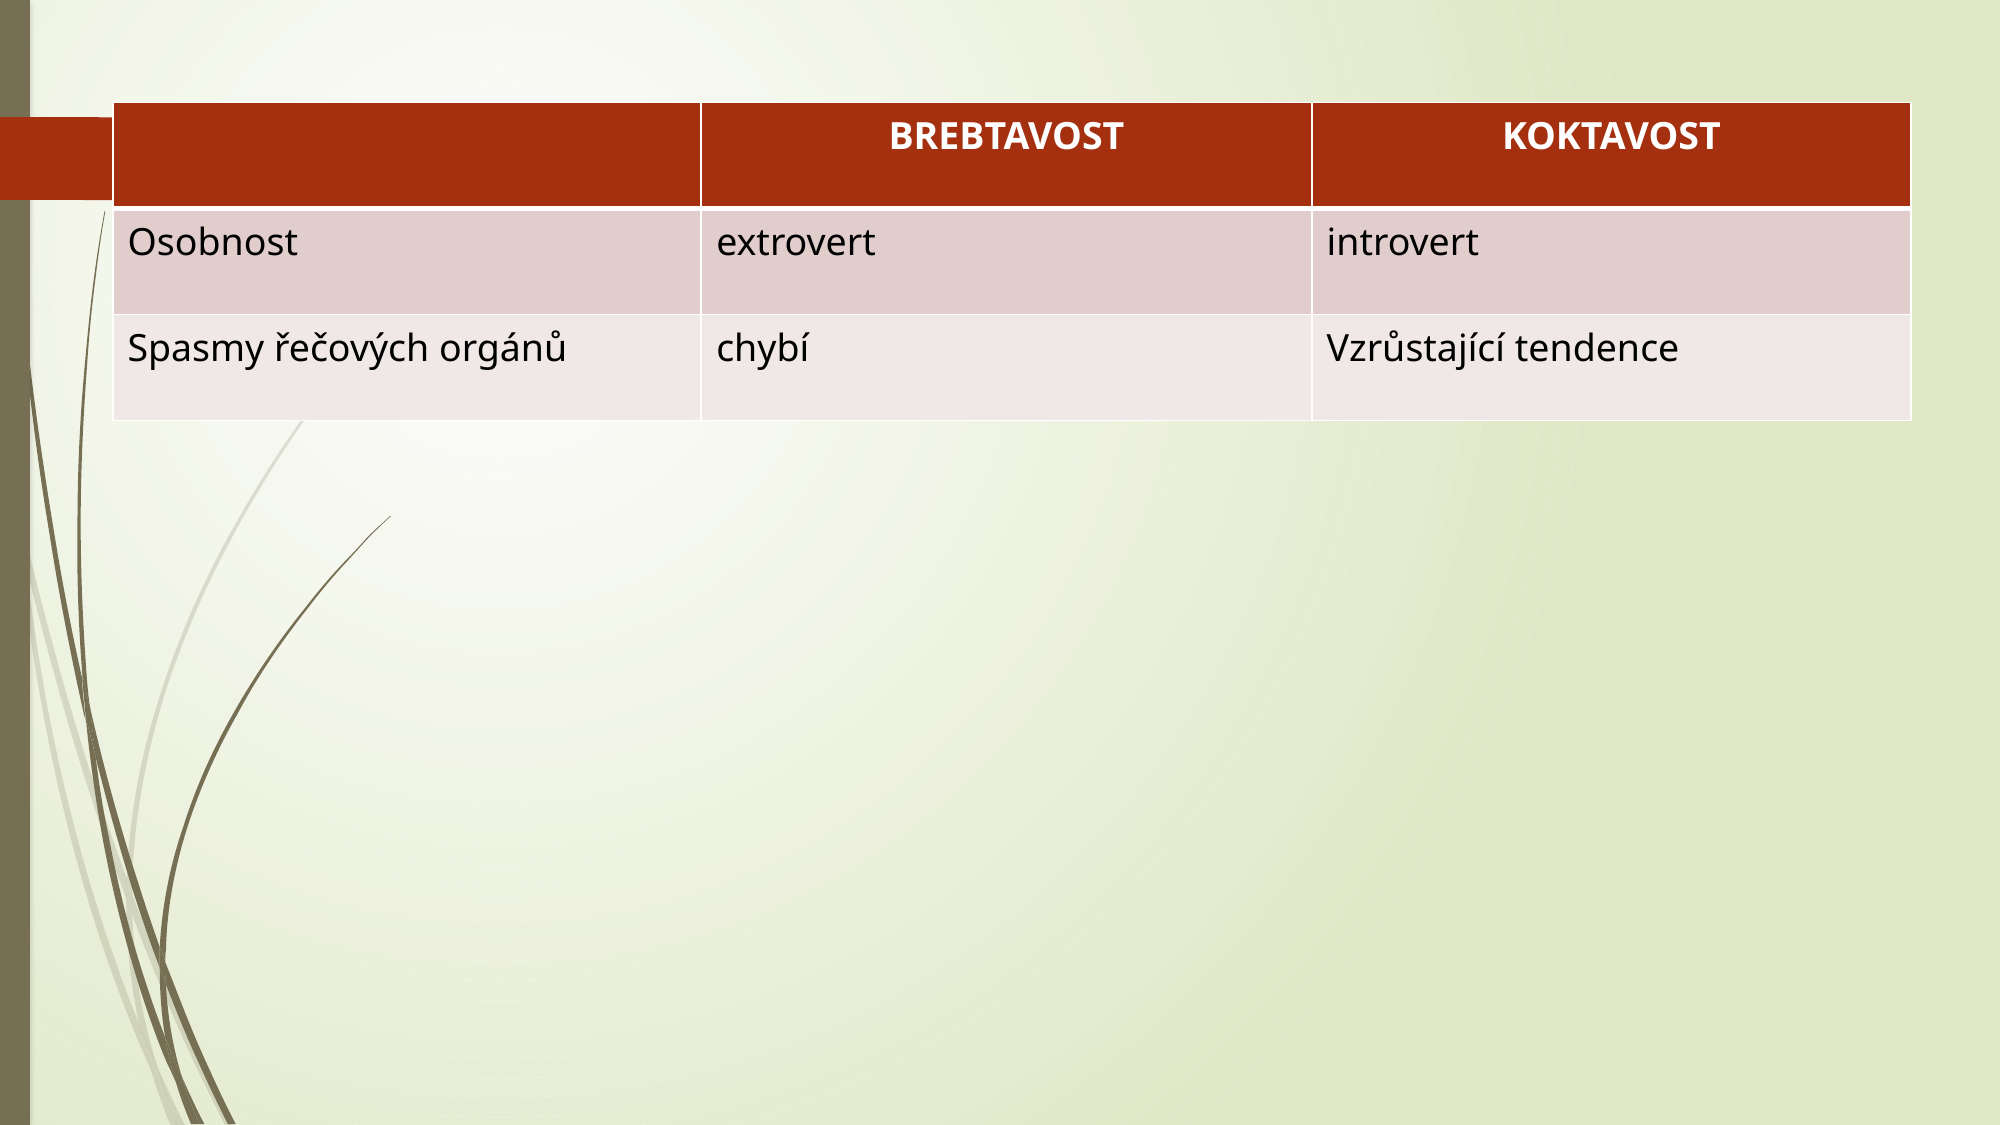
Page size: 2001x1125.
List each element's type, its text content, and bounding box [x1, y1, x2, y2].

table_cell chybí [702, 315, 1311, 420]
table_header BREBTAVOST [702, 103, 1311, 206]
table_cell Spasmy řečových orgánů [114, 315, 700, 420]
table_header KOKTAVOST [1313, 103, 1910, 206]
table_cell Vzrůstající tendence [1313, 315, 1910, 420]
table_cell introvert [1313, 211, 1910, 314]
table_cell extrovert [702, 211, 1311, 314]
table_cell Osobnost [114, 211, 700, 314]
table_header [114, 103, 700, 206]
